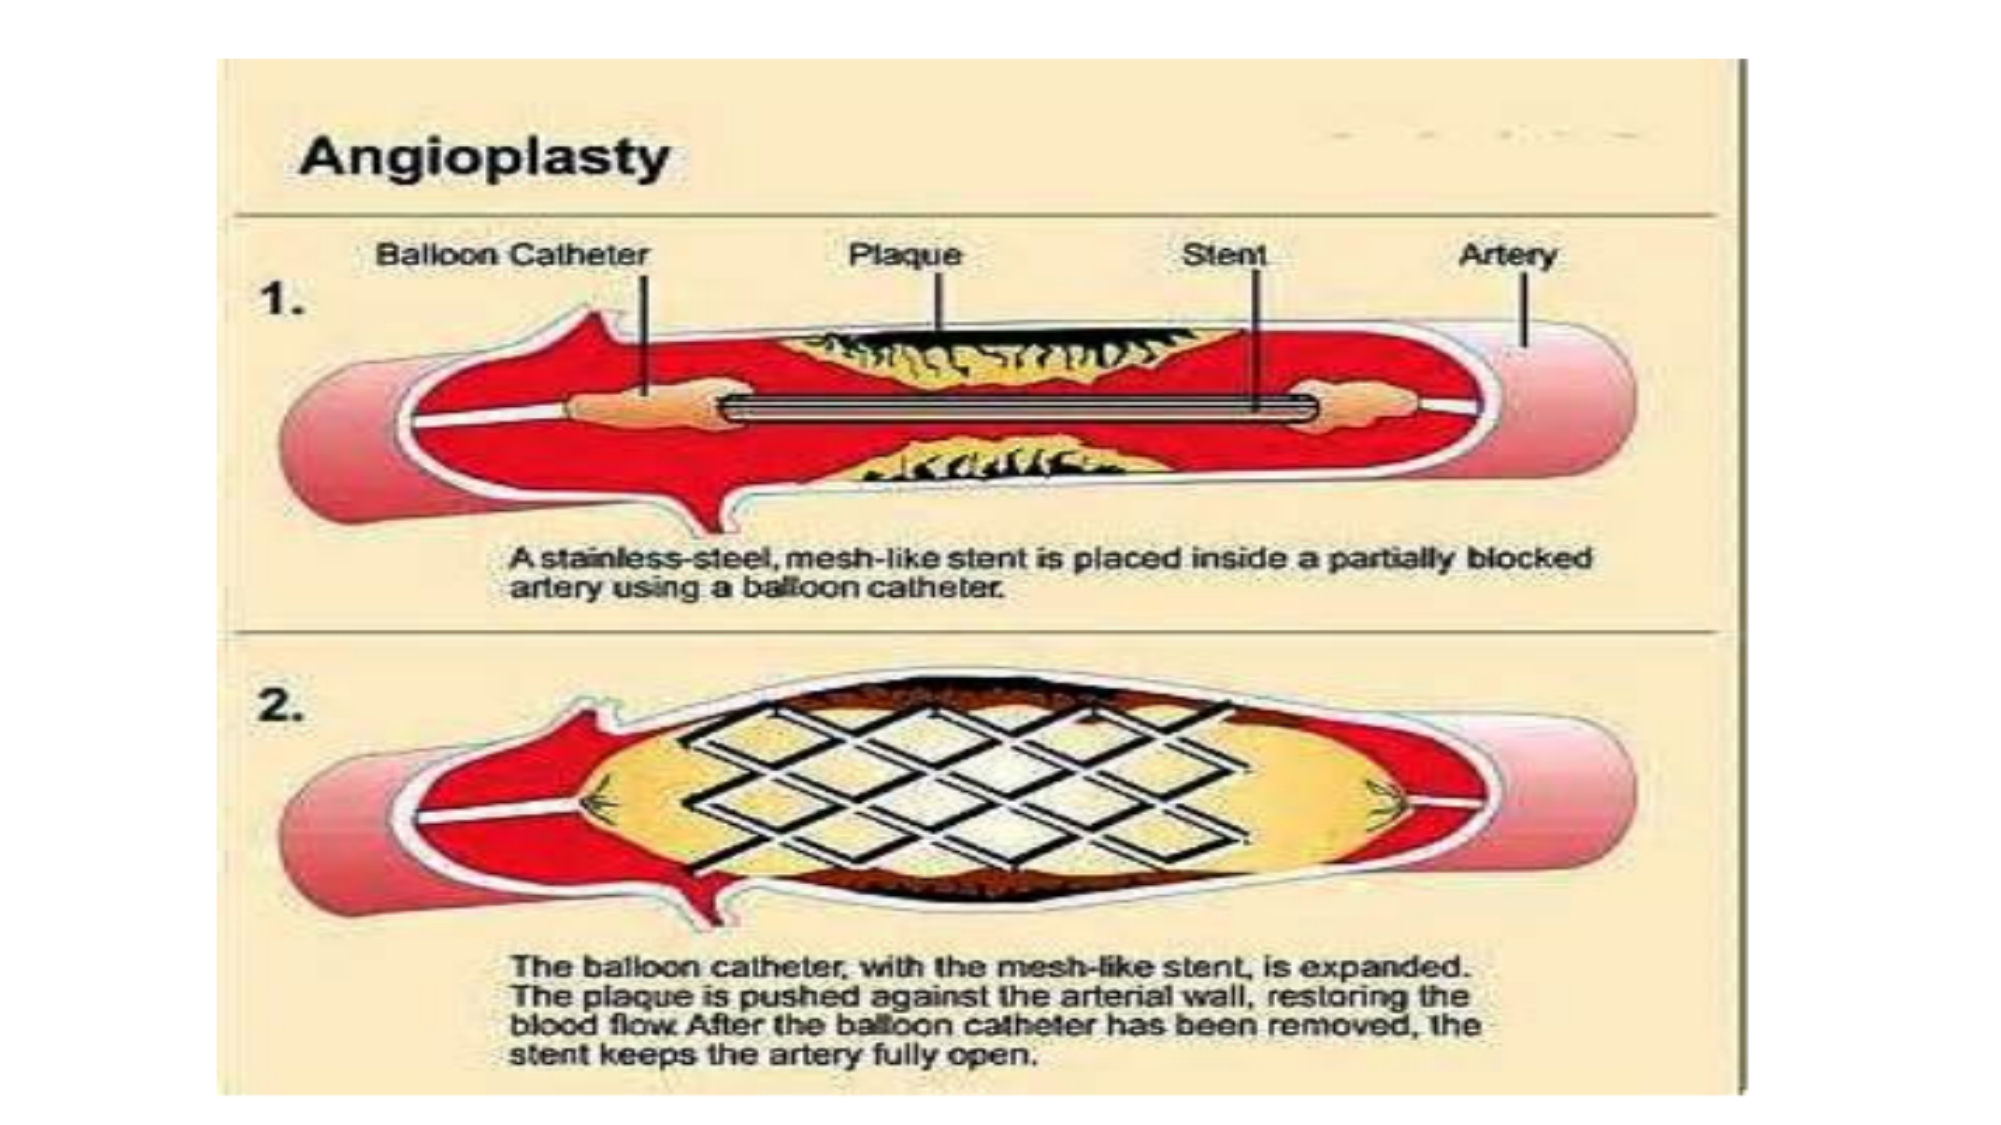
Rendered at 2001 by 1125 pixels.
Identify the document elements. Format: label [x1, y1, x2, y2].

picture [170, 0, 1794, 1125]
